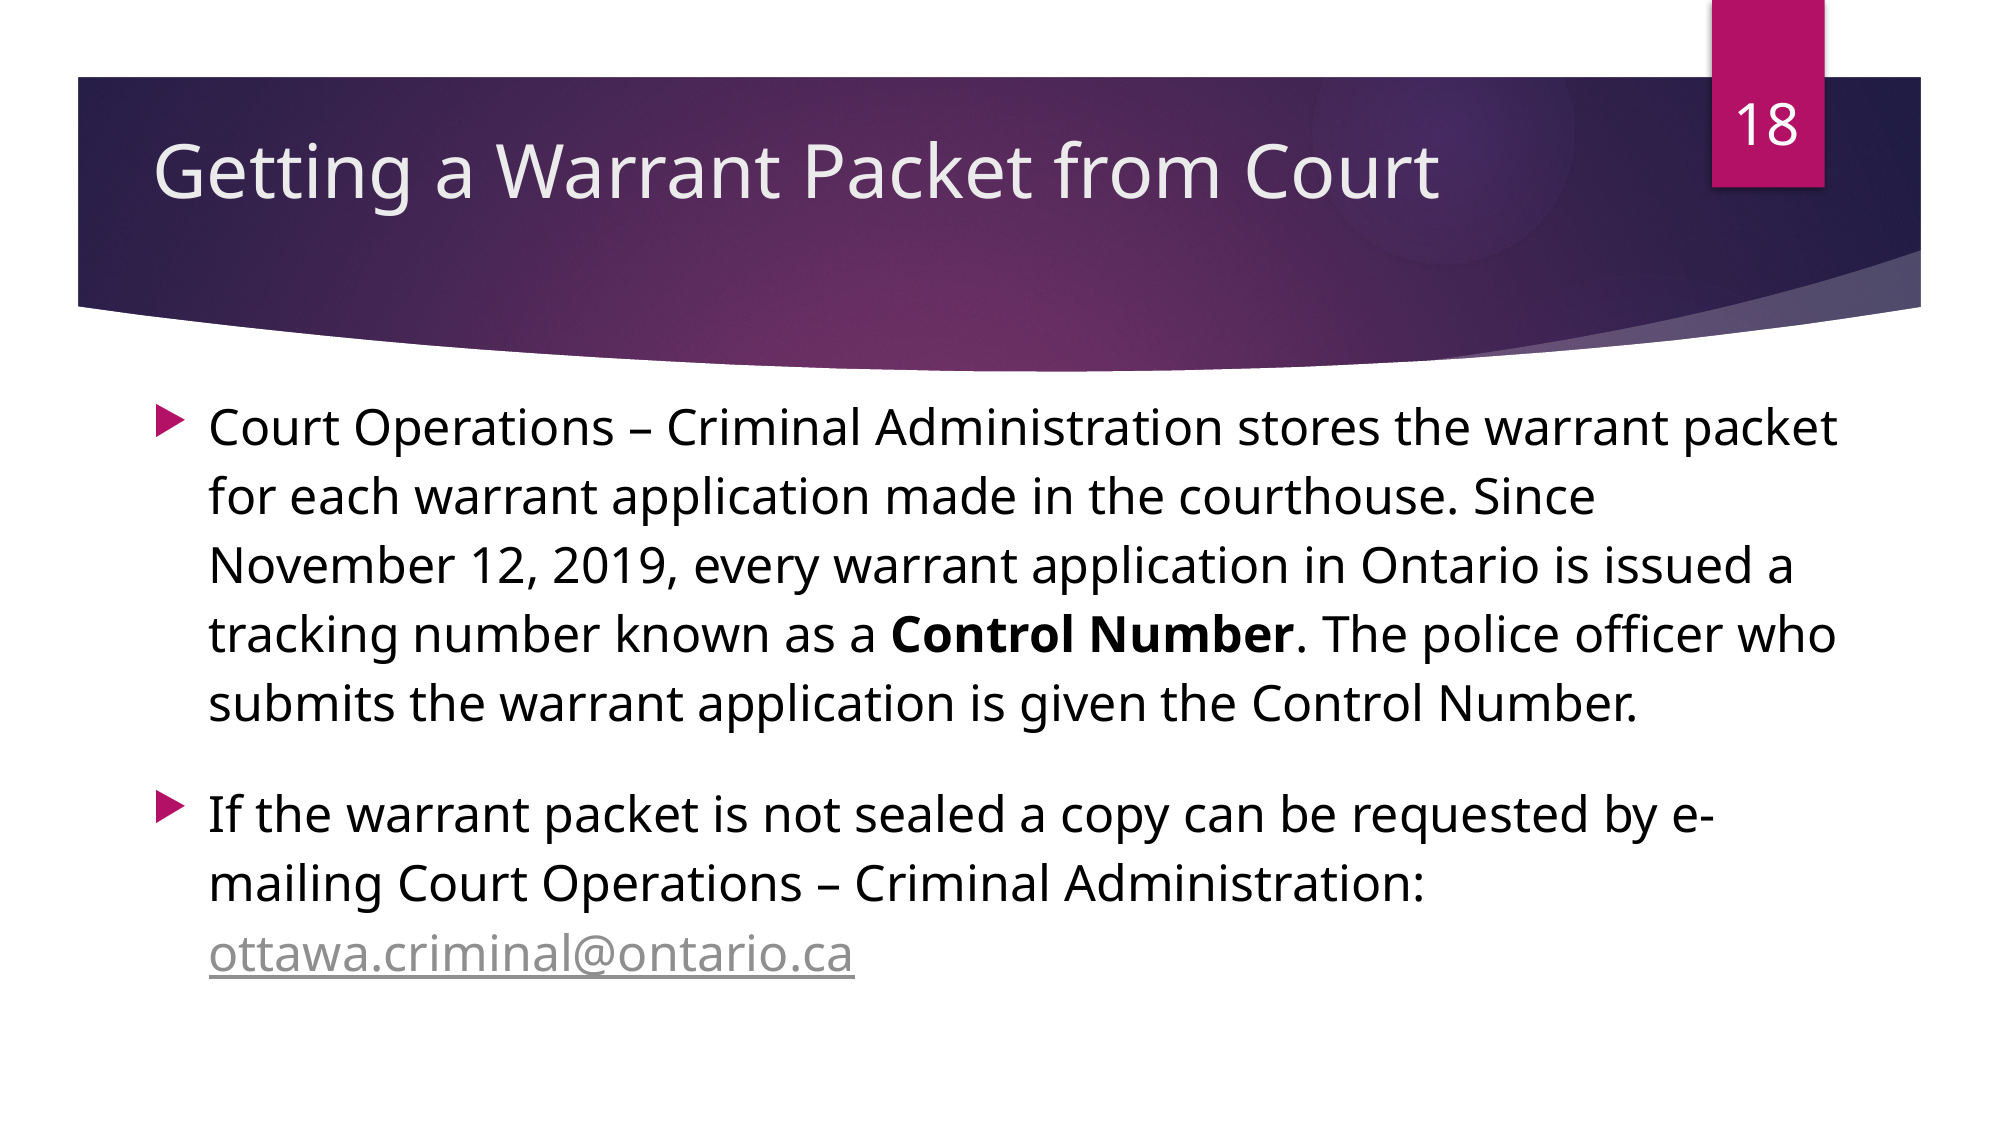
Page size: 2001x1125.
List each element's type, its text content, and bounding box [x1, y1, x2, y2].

title Getting a Warrant Packet from Court [137, 59, 1968, 278]
slide_number 18 [1698, 48, 1836, 175]
list Court Operations – Criminal Administration stores the warrant packet for each warrant application made in the courthouse. Since November 12, 2019, every warrant application in Ontario is issued a tracking number known as a Control Number. The police officer who submits the warrant application is given the Control Number. If the warrant packet is not sealed a copy can be requested by e-mailing Court Operations – Criminal Administration: ottawa.criminal@ontario.ca [137, 379, 1863, 1077]
